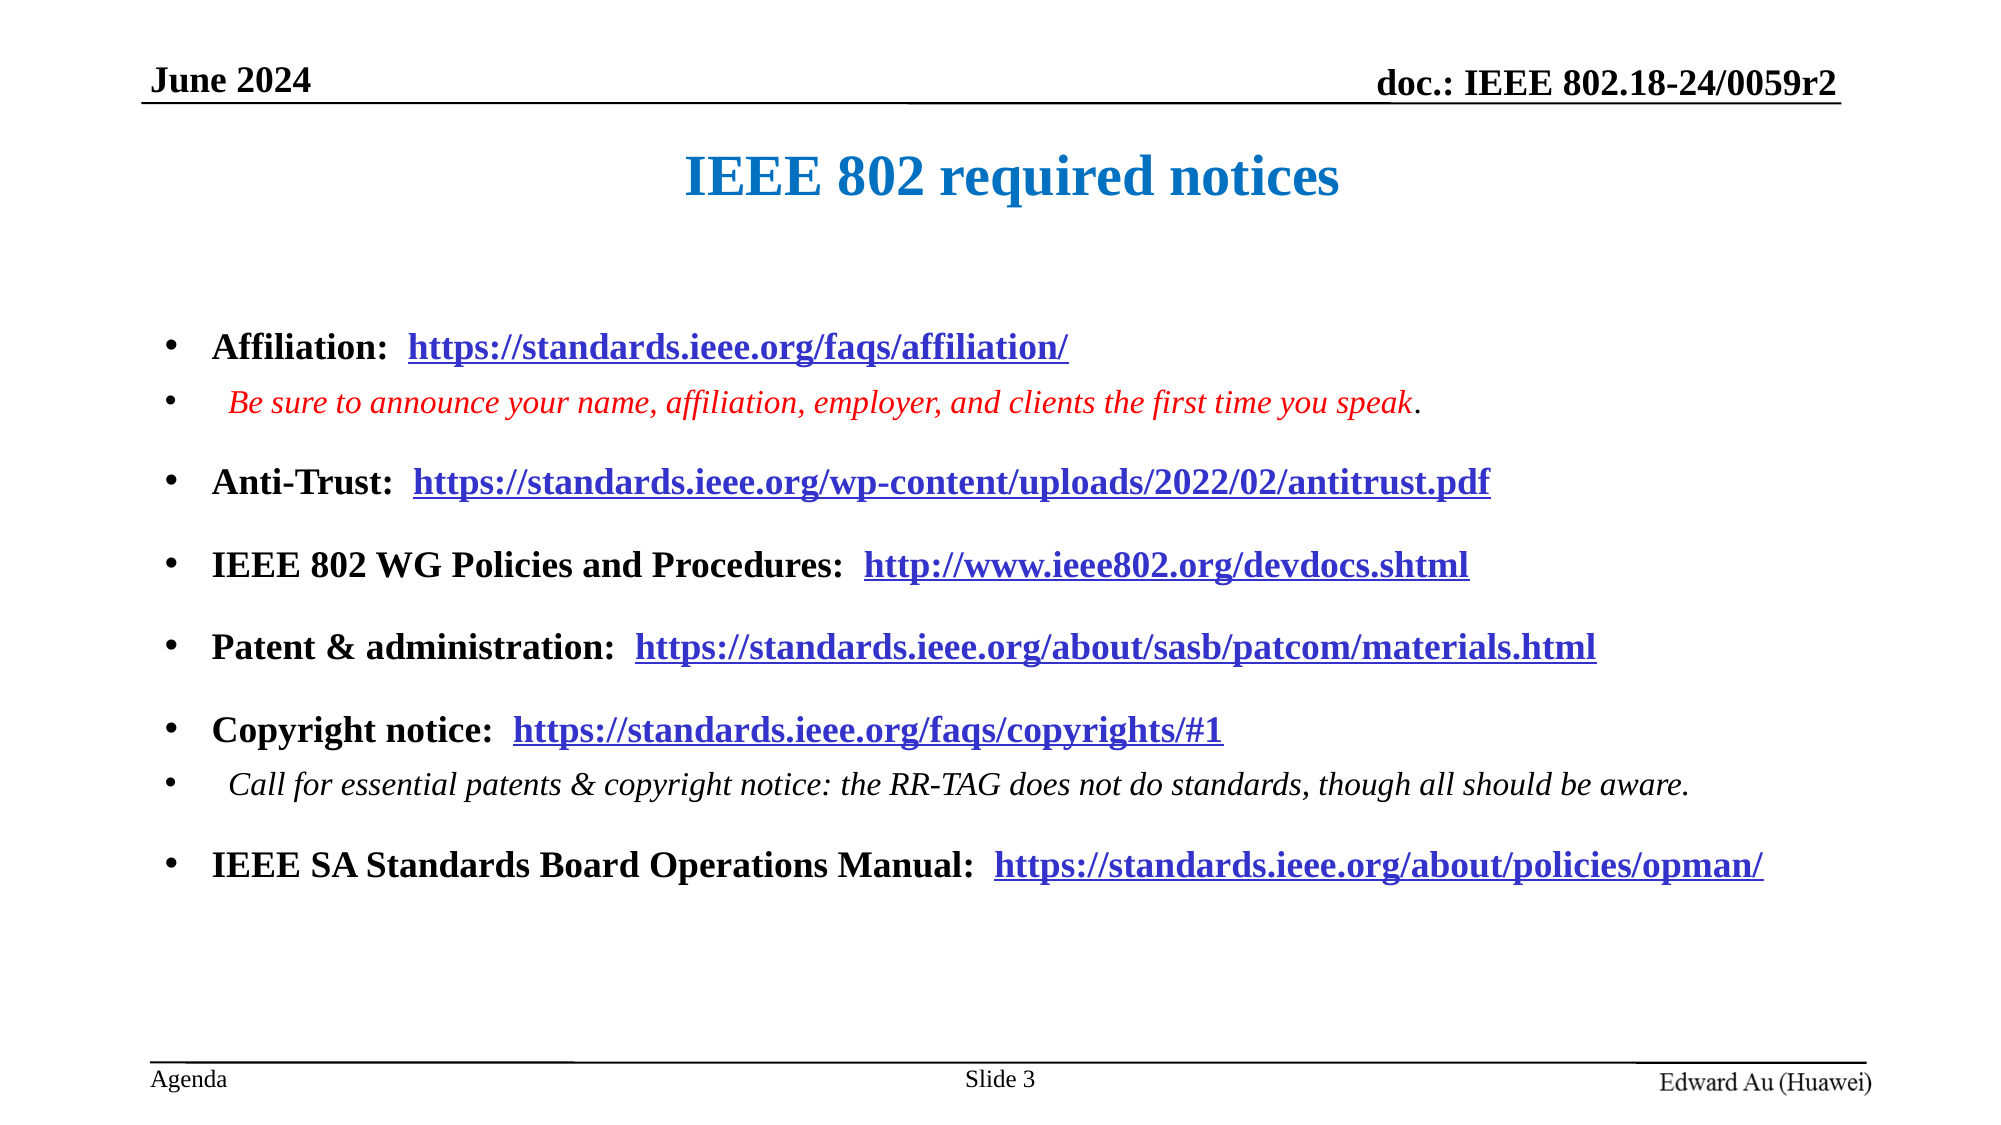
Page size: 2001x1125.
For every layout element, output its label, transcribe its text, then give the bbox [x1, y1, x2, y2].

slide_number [149, 54, 513, 101]
text_box Affiliation: https://standards.ieee.org/faqs/affiliation/ Be sure to announce your name, affiliation, employer, and clients the first time you speak. Anti-Trust: https://standards.ieee.org/wp-content/uploads/2022/02/antitrust.pdf IEEE 802 WG Policies and Procedures: http://www.ieee802.org/devdocs.shtml Patent & administration: https://standards.ieee.org/about/sasb/patcom/materials.html Copyright notice: https://standards.ieee.org/faqs/copyrights/#1 Call for essential patents & copyright notice: the RR-TAG does not do standards, though all should be aware. IEEE SA Standards Board Operations Manual: https://standards.ieee.org/about/policies/opman/ [149, 262, 1875, 1028]
slide_number Slide 3 [925, 1061, 1076, 1123]
picture [1174, 1058, 1887, 1113]
title IEEE 802 required notices [162, 99, 1864, 246]
